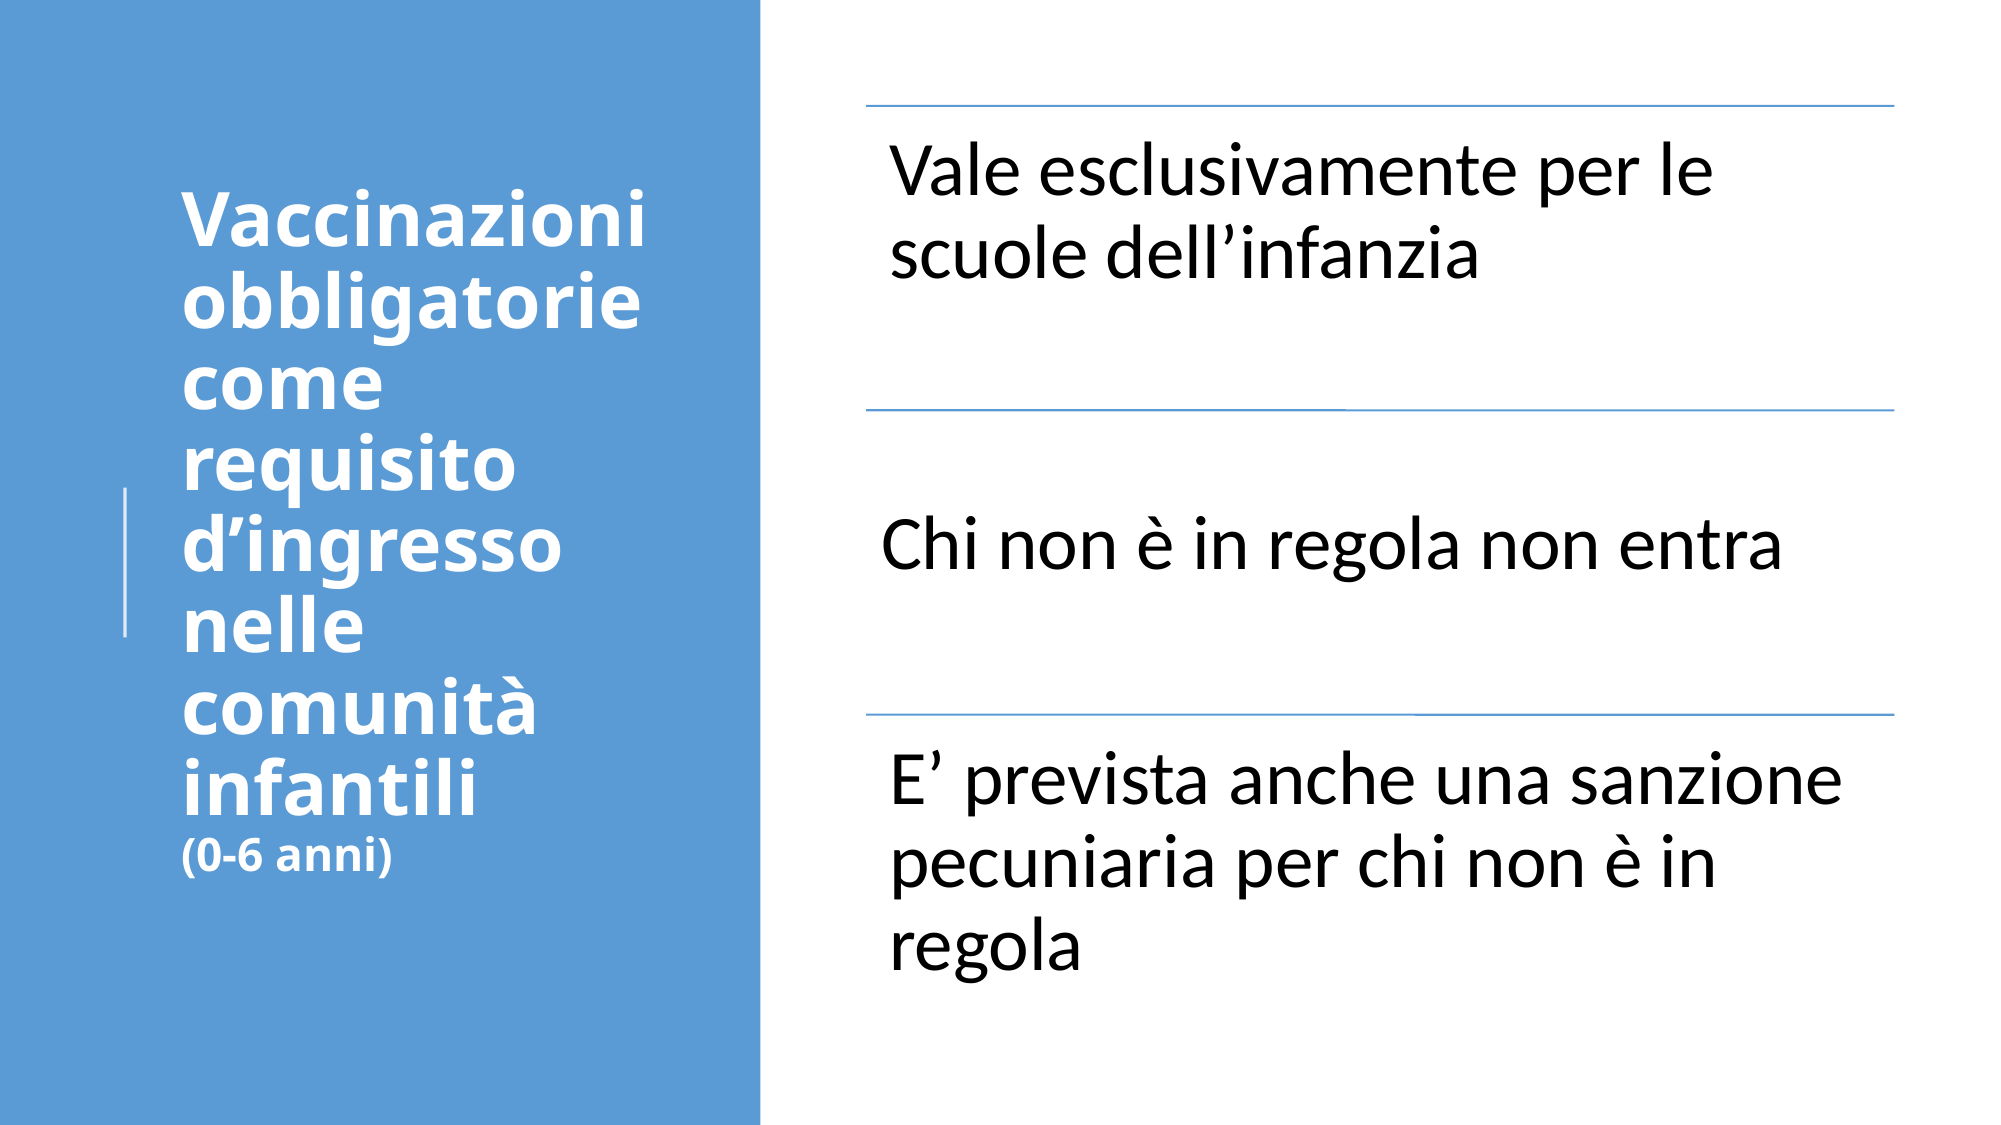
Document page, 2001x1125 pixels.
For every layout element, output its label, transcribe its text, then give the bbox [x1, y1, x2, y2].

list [866, 105, 1895, 1020]
text_box [0, 0, 761, 1125]
title Vaccinazioni obbligatorie come requisito d’ingresso nelle comunità infantili (0-6 anni) [166, 173, 720, 890]
